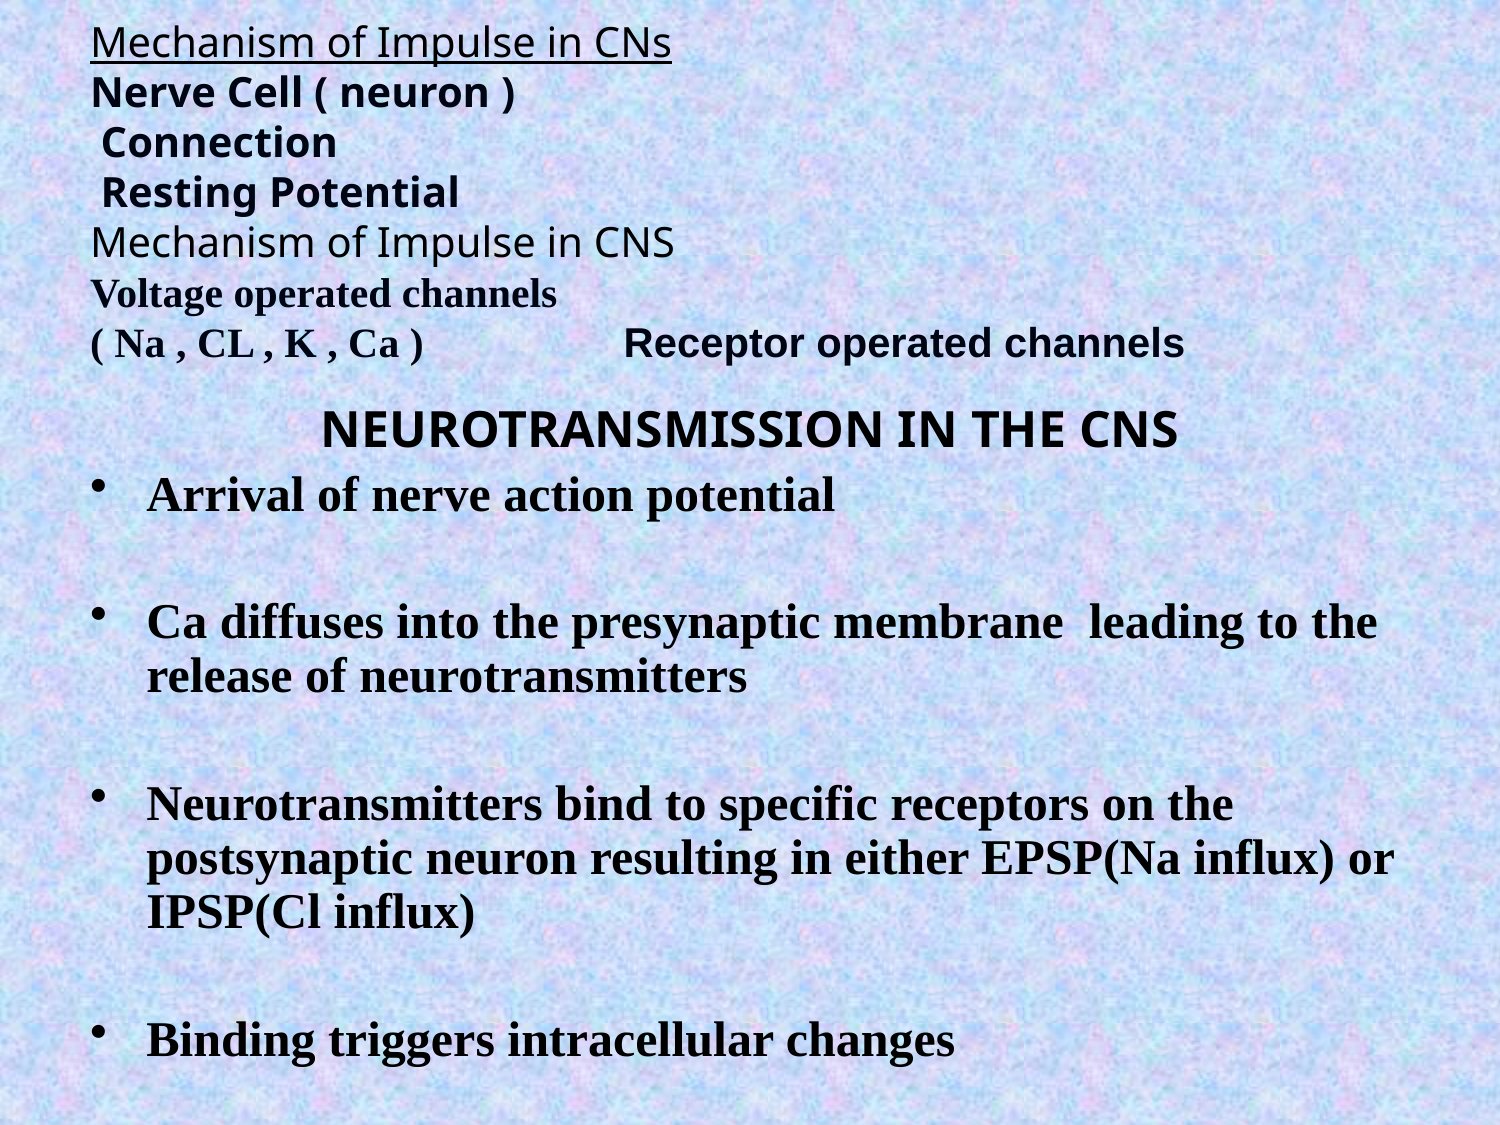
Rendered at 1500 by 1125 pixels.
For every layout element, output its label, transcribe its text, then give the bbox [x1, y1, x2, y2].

title Mechanism of Impulse in CNs Nerve Cell ( neuron ) Connection Resting Potential Mechanism of Impulse in CNS Voltage operated channels ( Na , CL , K , Ca ) Receptor operated channels [75, 37, 1425, 225]
list NEUROTRANSMISSION IN THE CNS Arrival of nerve action potential Ca diffuses into the presynaptic membrane leading to the release of neurotransmitters Neurotransmitters bind to specific receptors on the postsynaptic neuron resulting in either EPSP(Na influx) or IPSP(Cl influx) Binding triggers intracellular changes [75, 262, 1425, 1005]
picture [0, 0, 1500, 1125]
